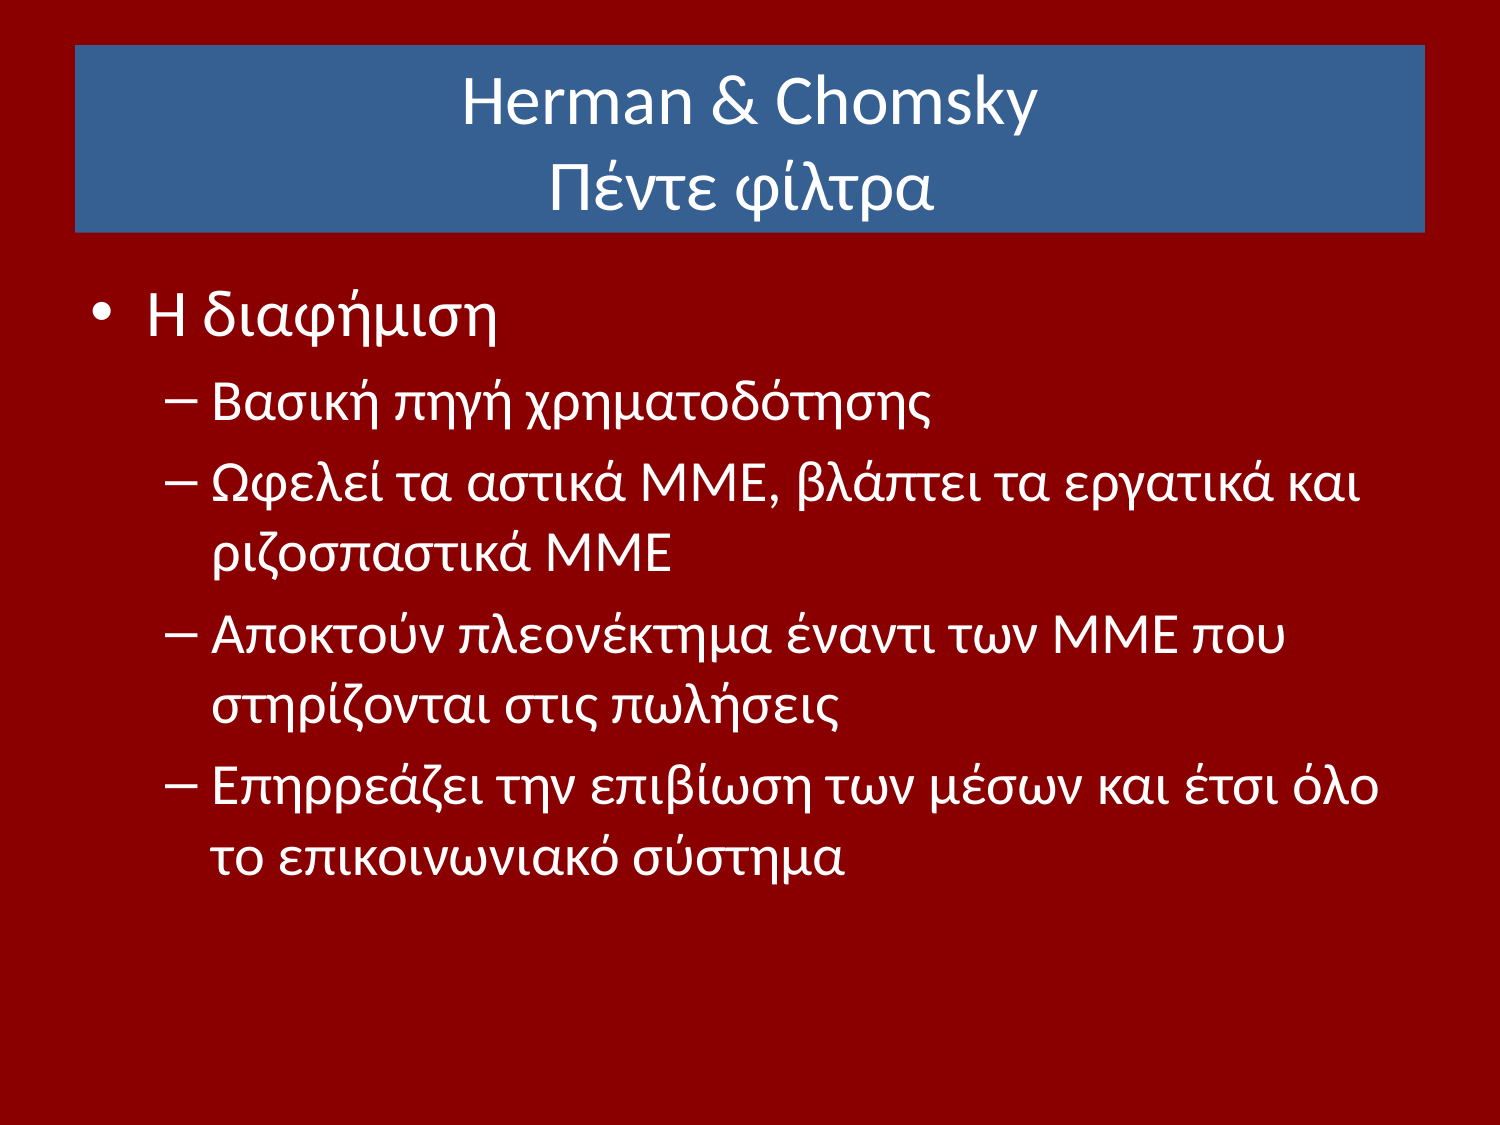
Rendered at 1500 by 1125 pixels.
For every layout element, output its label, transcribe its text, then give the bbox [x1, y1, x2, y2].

list Η διαφήμιση Βασική πηγή χρηματοδότησης Ωφελεί τα αστικά ΜΜΕ, βλάπτει τα εργατικά και ριζοσπαστικά ΜΜΕ Αποκτούν πλεονέκτημα έναντι των ΜΜΕ που στηρίζονται στις πωλήσεις Επηρρεάζει την επιβίωση των μέσων και έτσι όλο το επικοινωνιακό σύστημα [75, 262, 1425, 1005]
title Herman & Chomsky Πέντε φίλτρα [75, 45, 1425, 233]
